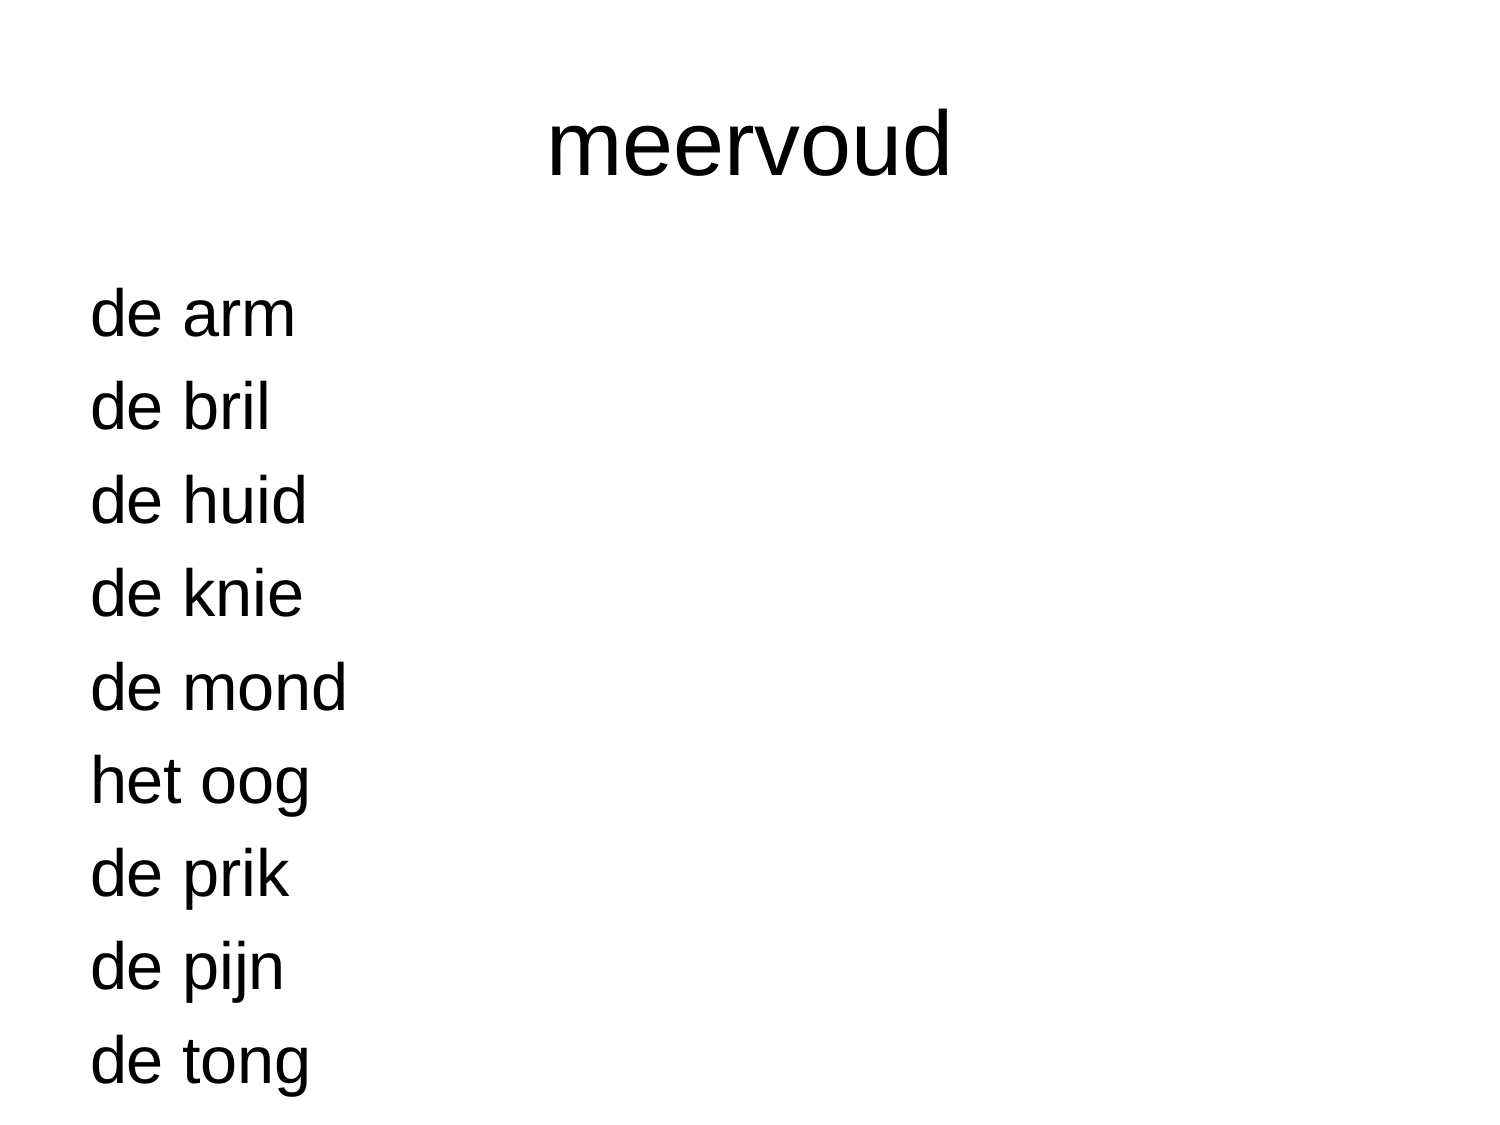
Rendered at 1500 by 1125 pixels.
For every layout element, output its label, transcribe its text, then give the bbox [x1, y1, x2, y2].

list de arm de bril de huid de knie de mond het oog de prik de pijn de tong [75, 262, 1425, 1005]
title meervoud [75, 45, 1425, 233]
